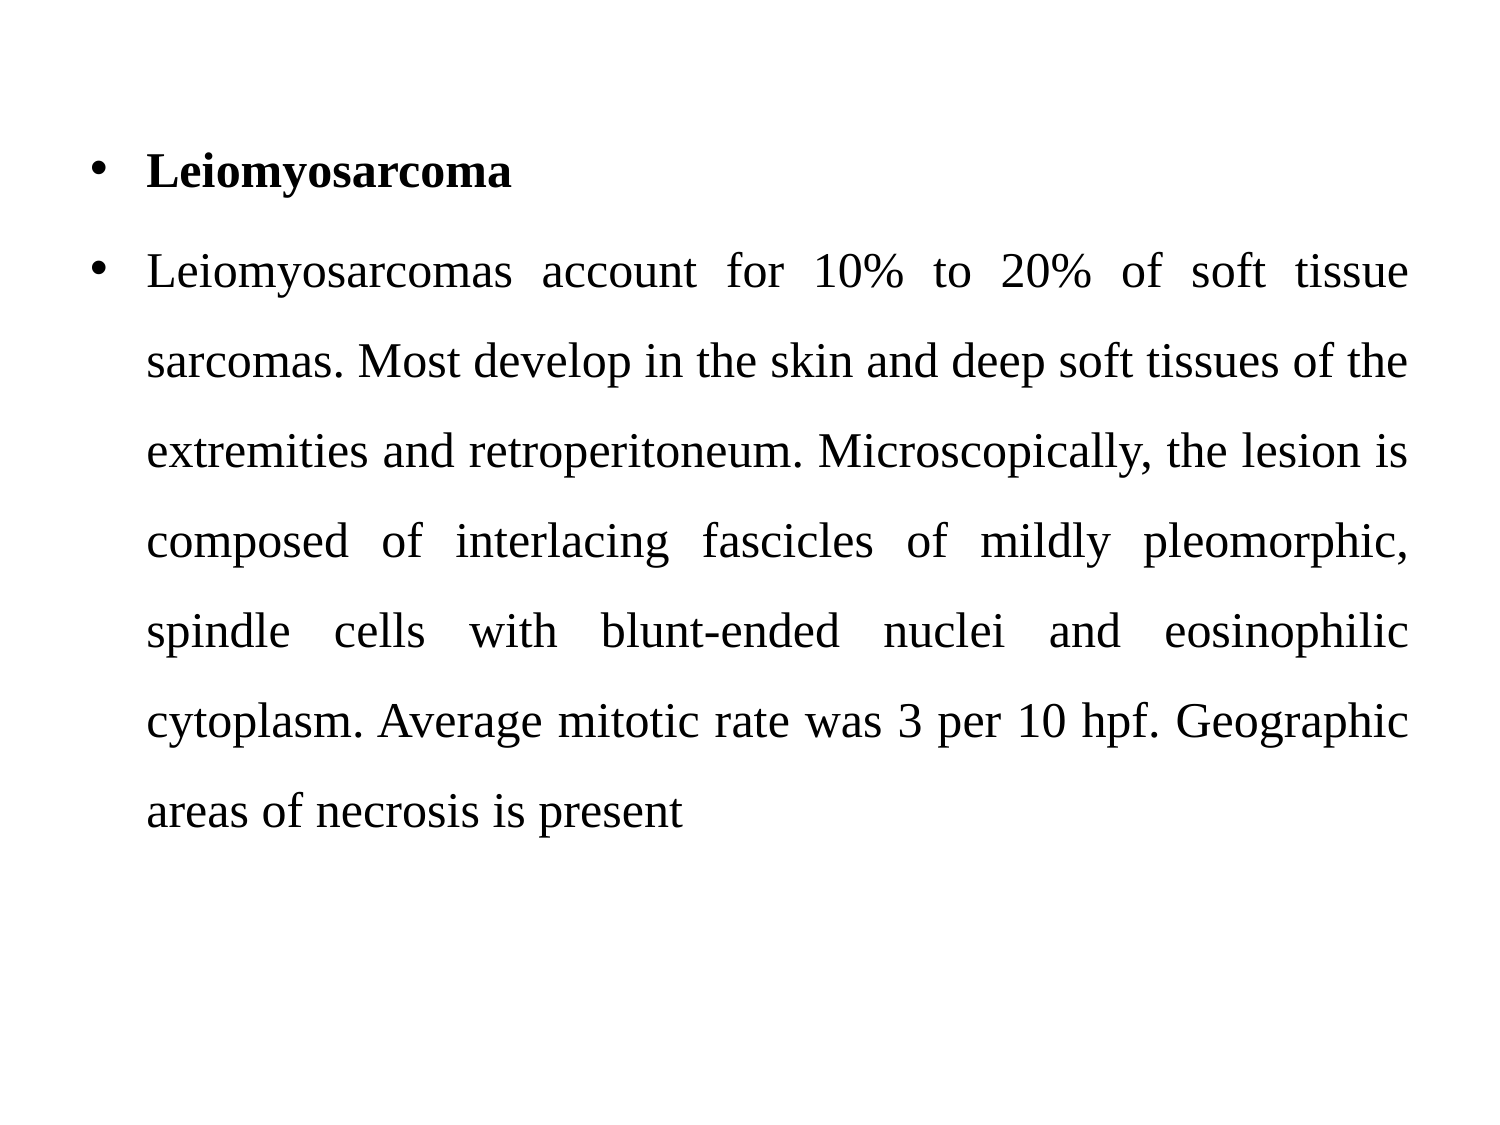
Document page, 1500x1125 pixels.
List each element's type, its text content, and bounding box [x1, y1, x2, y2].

list Leiomyosarcoma Leiomyosarcomas account for 10% to 20% of soft tissue sarcomas. Most develop in the skin and deep soft tissues of the extremities and retroperitoneum. Microscopically, the lesion is composed of interlacing fascicles of mildly pleomorphic, spindle cells with blunt-ended nuclei and eosinophilic cytoplasm. Average mitotic rate was 3 per 10 hpf. Geographic areas of necrosis is present [75, 99, 1425, 993]
